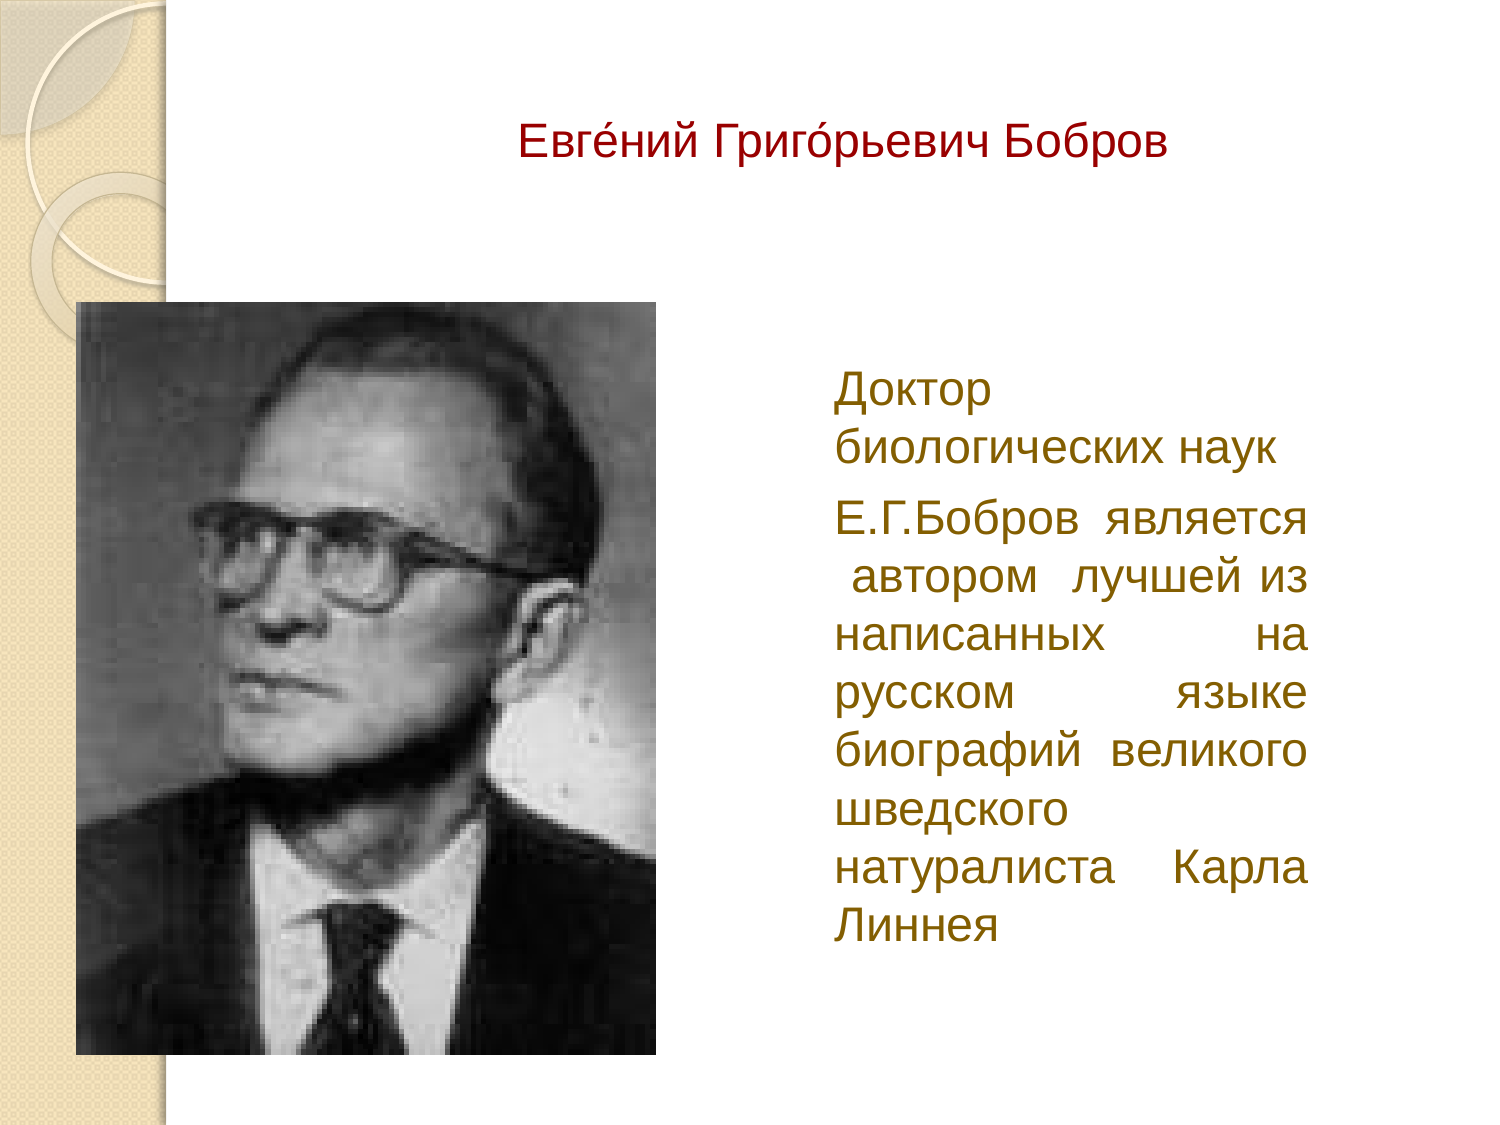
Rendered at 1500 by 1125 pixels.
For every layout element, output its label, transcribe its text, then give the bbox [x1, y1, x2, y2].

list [76, 302, 656, 1056]
title Евге́ний Григо́рьевич Бобров [235, 101, 1466, 233]
list Доктор биологических наук Е.Г.Бобров является автором лучшей из написанных на русском языке биографий великого шведского натуралиста Карла Линнея [761, 349, 1324, 1004]
